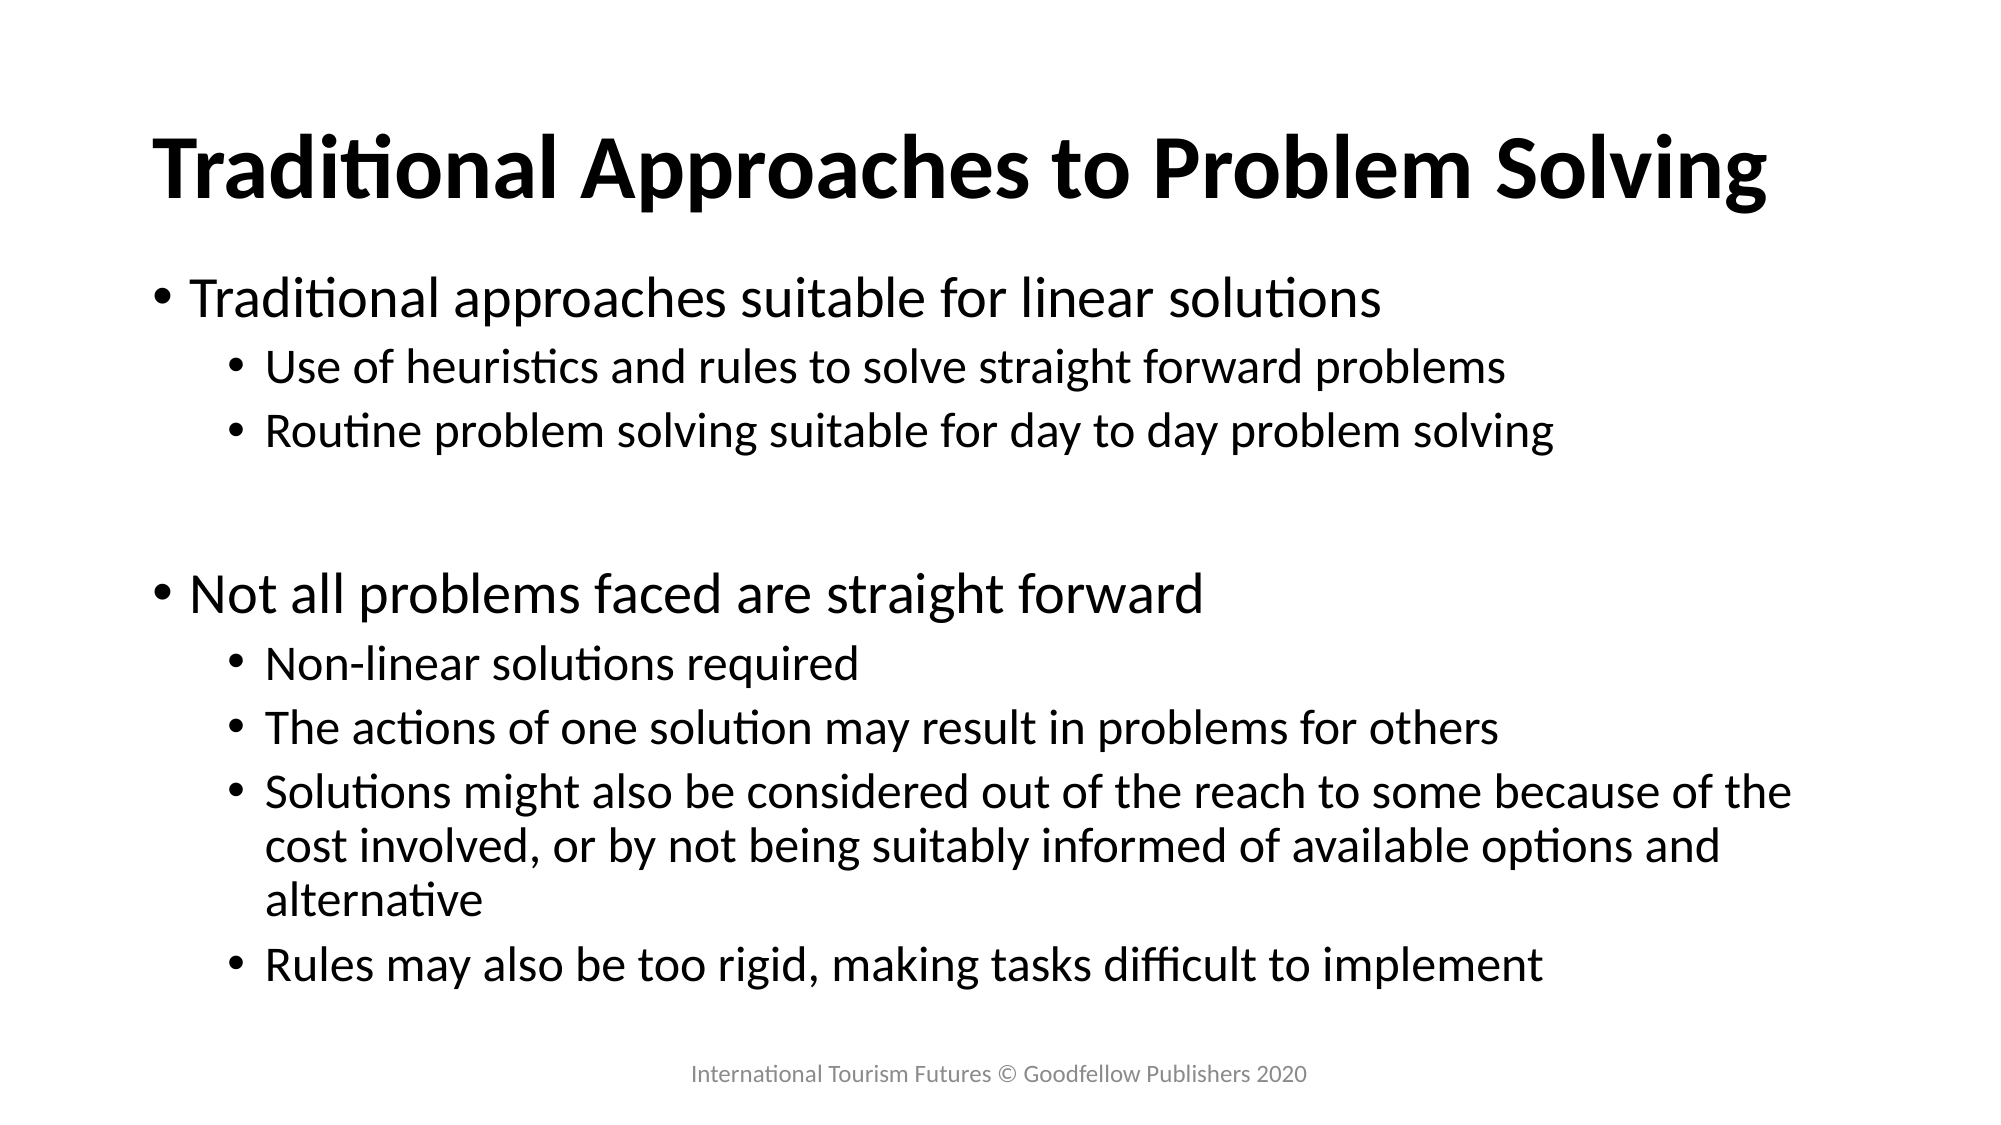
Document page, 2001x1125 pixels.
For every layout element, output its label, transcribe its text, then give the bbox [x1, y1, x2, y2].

title Traditional Approaches to Problem Solving [137, 59, 1863, 259]
footer International Tourism Futures © Goodfellow Publishers 2020 [662, 1042, 1338, 1103]
list Traditional approaches suitable for linear solutions Use of heuristics and rules to solve straight forward problems Routine problem solving suitable for day to day problem solving Not all problems faced are straight forward Non-linear solutions required The actions of one solution may result in problems for others Solutions might also be considered out of the reach to some because of the cost involved, or by not being suitably informed of available options and alternative Rules may also be too rigid, making tasks difficult to implement [137, 259, 1863, 1014]
